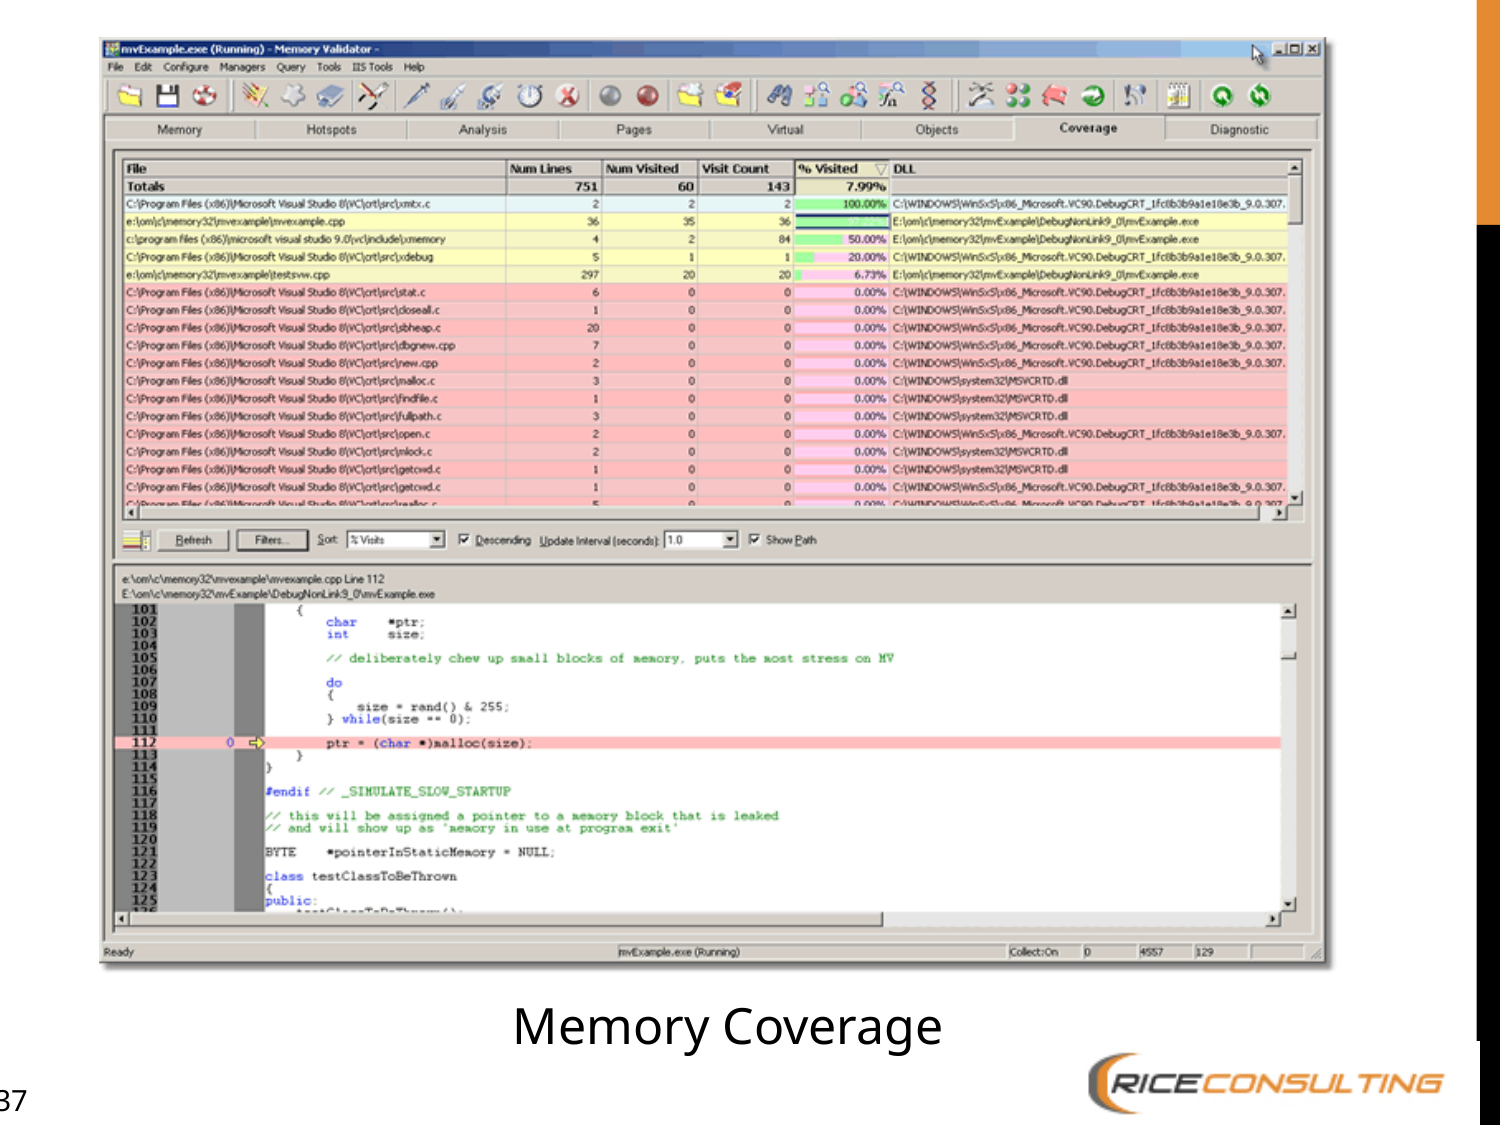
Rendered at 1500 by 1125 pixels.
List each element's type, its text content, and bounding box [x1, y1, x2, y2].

picture [1062, 1041, 1480, 1125]
text_box Memory Coverage [498, 987, 959, 1063]
picture [99, 36, 1338, 976]
